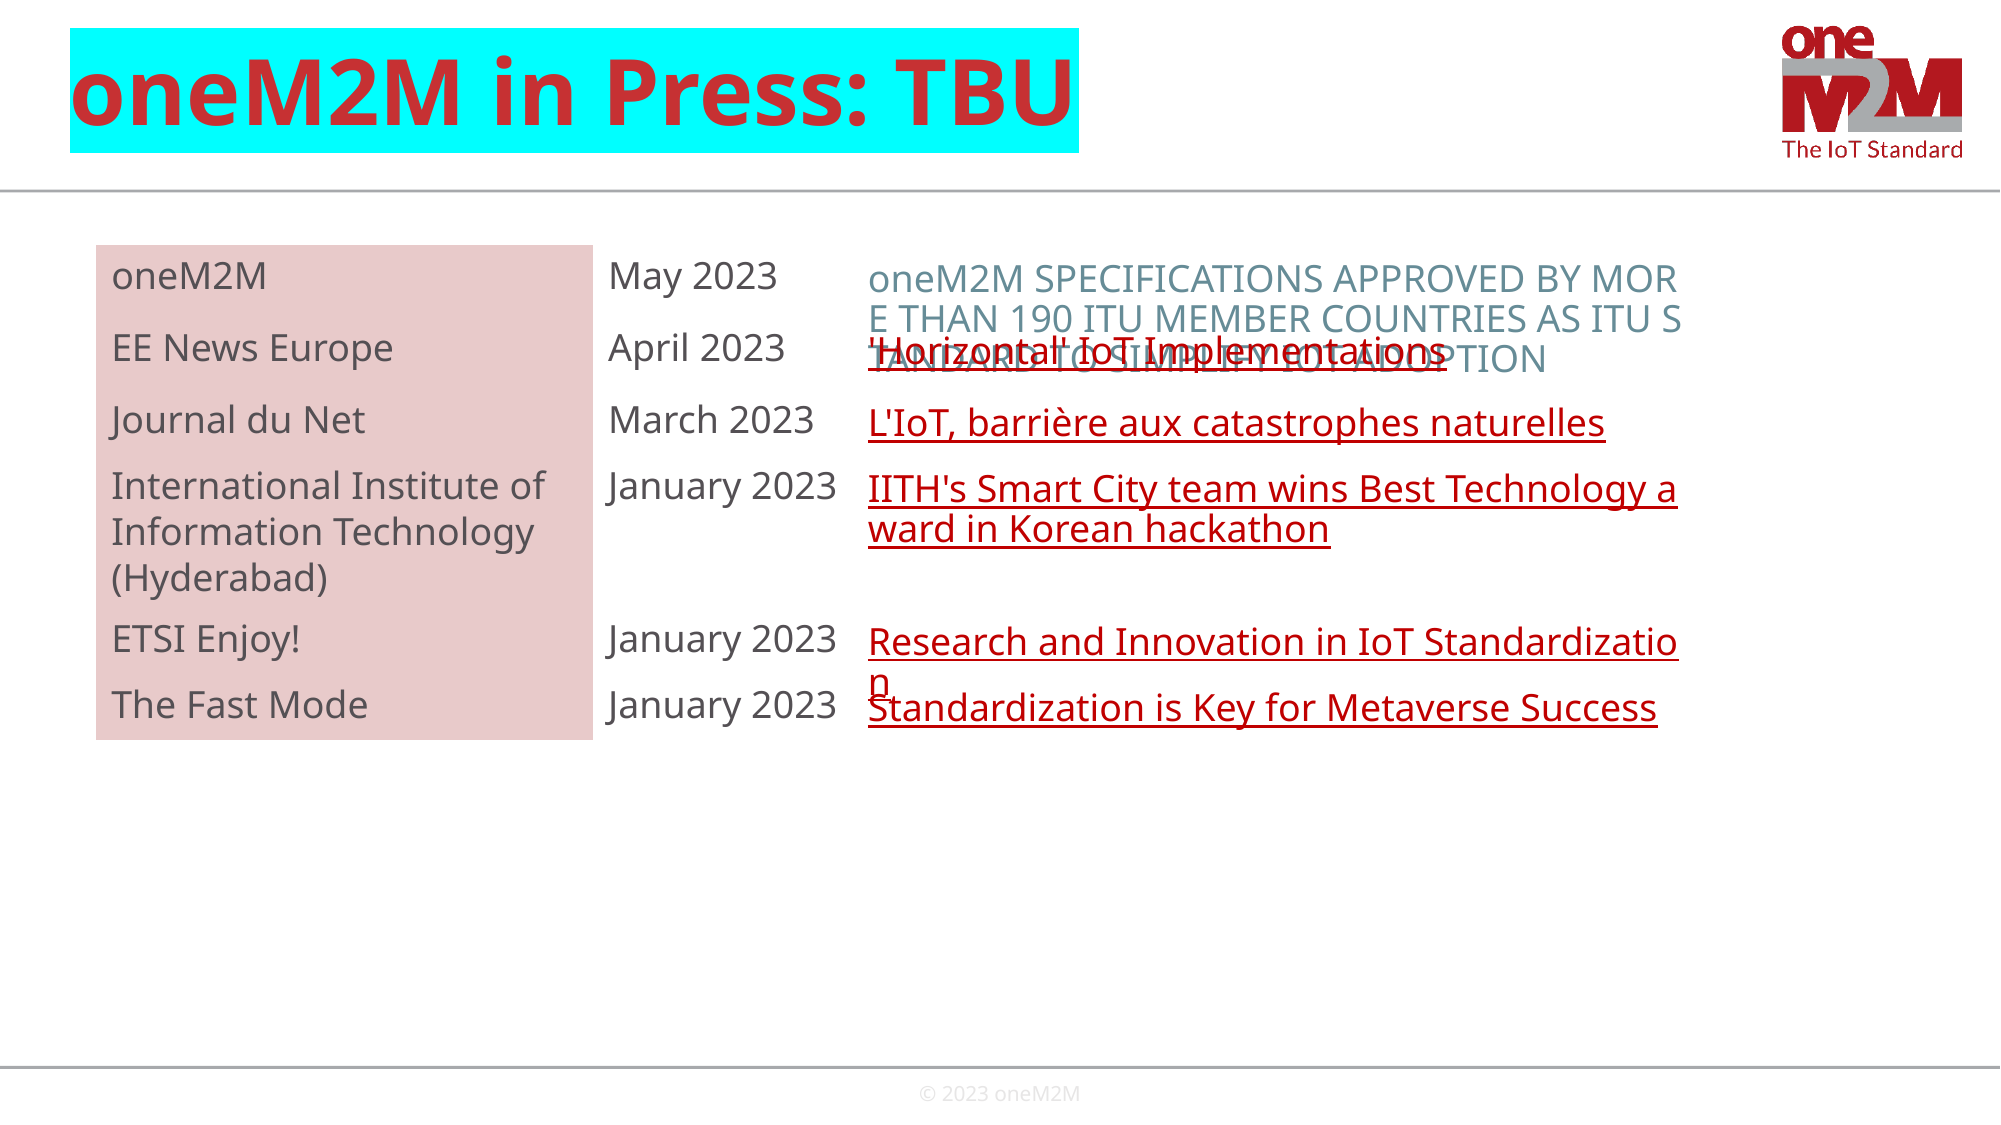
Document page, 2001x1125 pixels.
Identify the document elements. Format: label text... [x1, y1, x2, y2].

table_cell IITH's Smart City team wins Best Technology award in Korean hackathon [853, 455, 1708, 608]
table_cell The Fast Mode [96, 674, 593, 740]
table_header oneM2M SPECIFICATIONS APPROVED BY MORE THAN 190 ITU MEMBER COUNTRIES AS ITU STANDARD TO SIMPLIFY IOT ADOPTION [853, 245, 1708, 317]
table_cell January 2023 [593, 455, 853, 608]
table_header May 2023 [593, 245, 853, 317]
table_cell L'IoT, barrière aux catastrophes naturelles [853, 389, 1708, 455]
table_cell 'Horizontal' IoT Implementations [853, 317, 1708, 389]
table_header oneM2M [96, 245, 593, 317]
table_cell January 2023 [593, 674, 853, 740]
table_cell International Institute of Information Technology (Hyderabad) [96, 455, 593, 608]
table_cell Standardization is Key for Metaverse Success [853, 674, 1708, 740]
picture [1772, 17, 1971, 166]
table_cell ETSI Enjoy! [96, 608, 593, 674]
footer © 2023 oneM2M [662, 1042, 1338, 1103]
table_cell EE News Europe [96, 317, 593, 389]
table_cell Research and Innovation in IoT Standardization [853, 608, 1708, 674]
table_cell March 2023 [593, 389, 853, 455]
table_cell January 2023 [593, 608, 853, 674]
title oneM2M in Press: TBU [54, 0, 1343, 193]
table_cell April 2023 [593, 317, 853, 389]
table_cell Journal du Net [96, 389, 593, 455]
